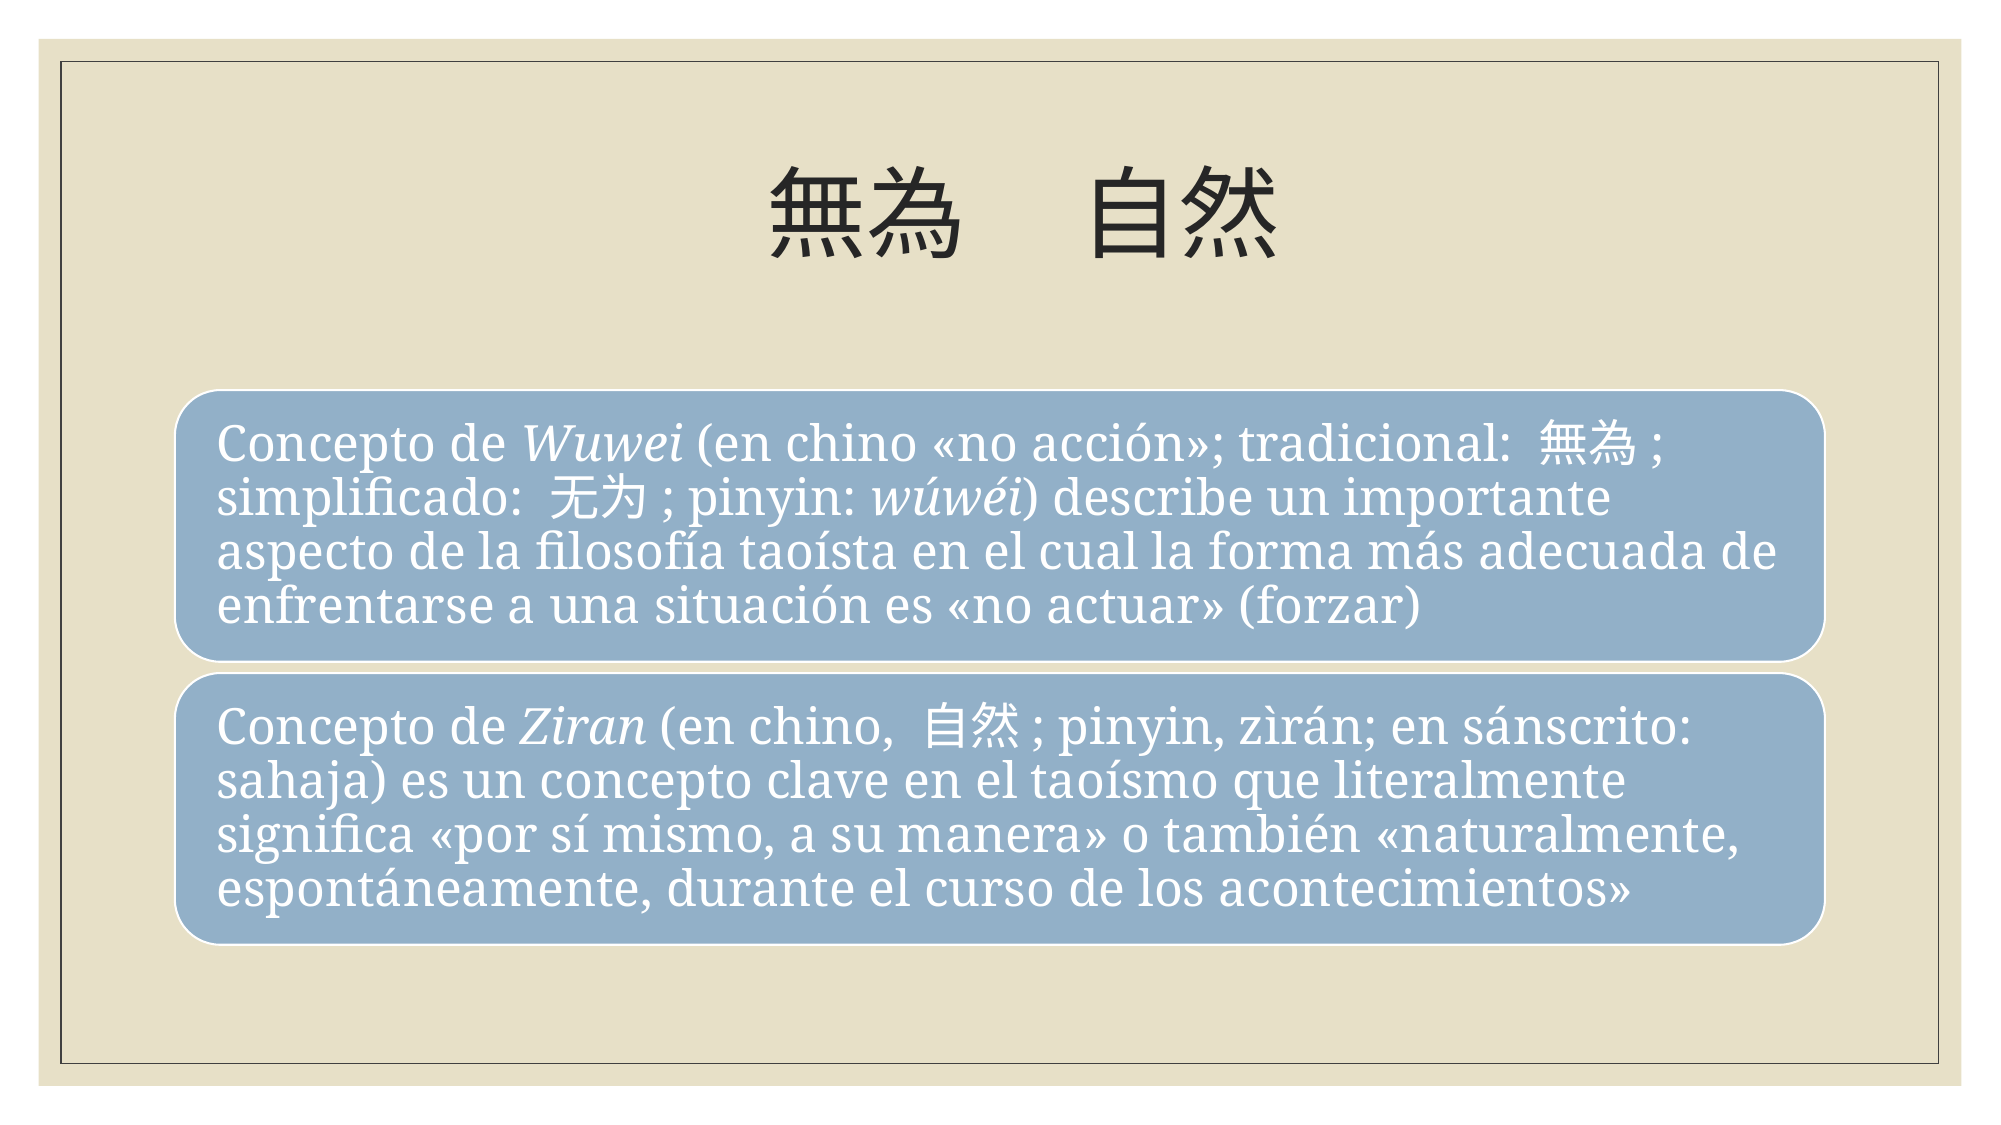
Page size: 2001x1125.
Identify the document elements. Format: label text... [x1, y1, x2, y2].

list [174, 344, 1825, 990]
title 無為 自然 [174, 105, 1825, 331]
